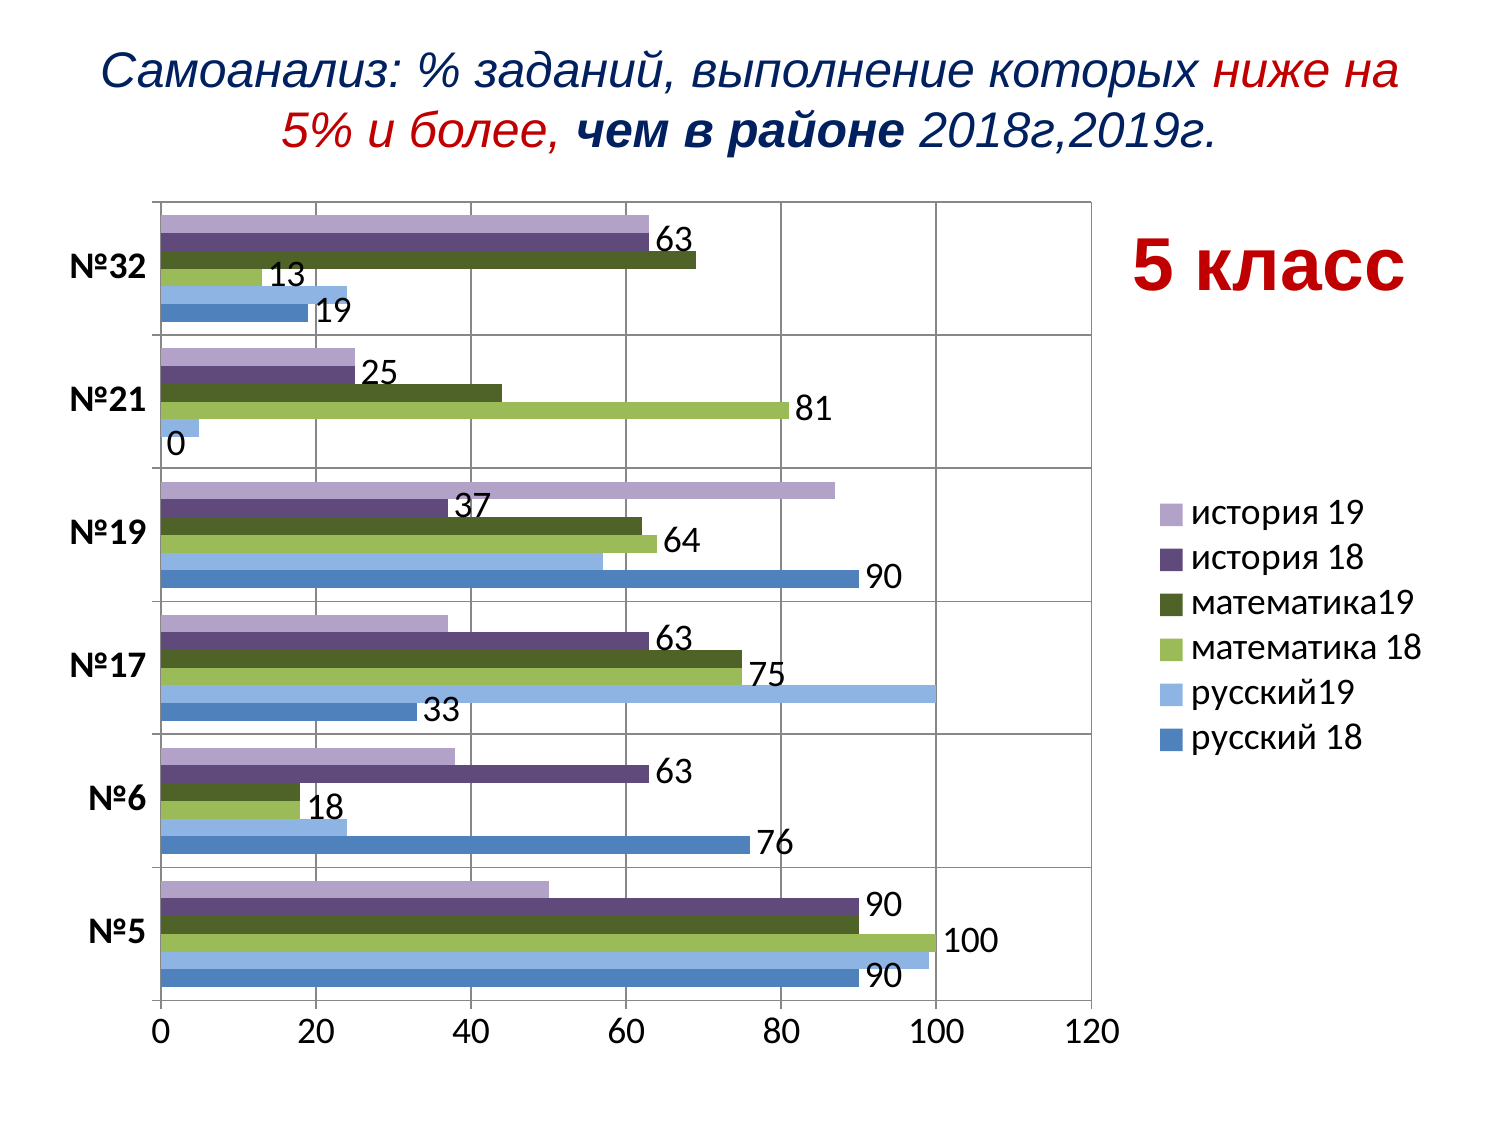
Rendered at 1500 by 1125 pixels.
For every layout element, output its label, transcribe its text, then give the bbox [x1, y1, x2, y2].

chart [41, 184, 1448, 1071]
title Самоанализ: % заданий, выполнение которых ниже на 5% и более, чем в районе 2018г,2019г. [75, 45, 1425, 149]
